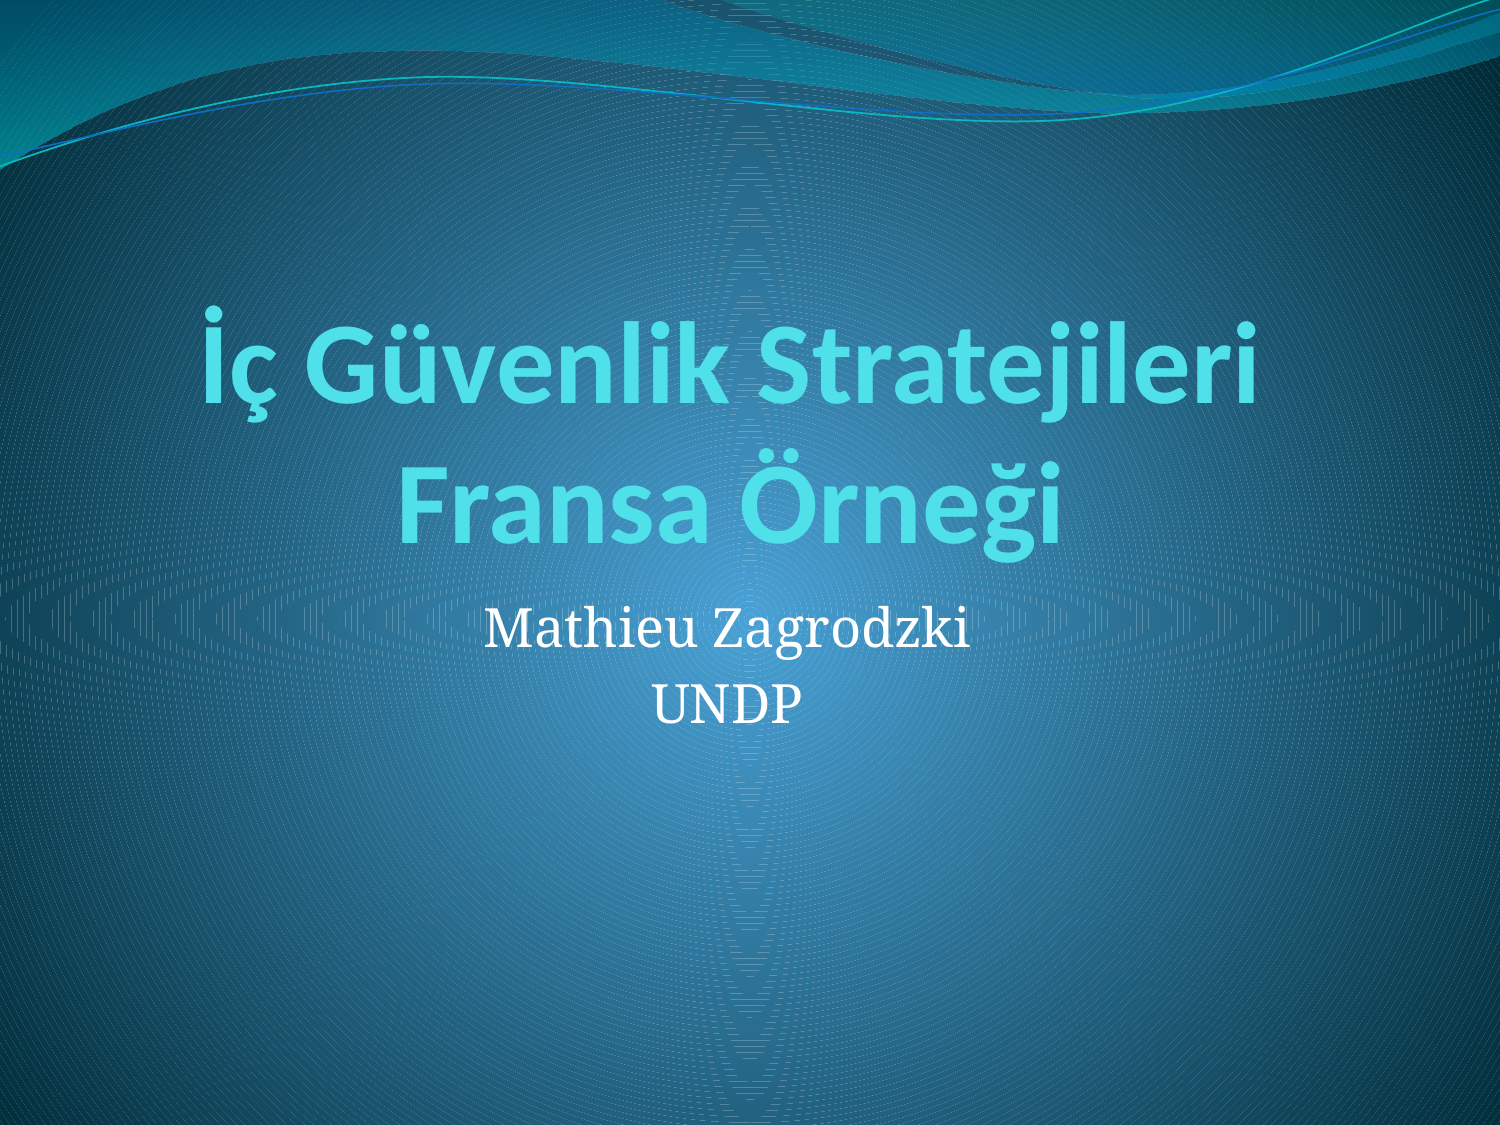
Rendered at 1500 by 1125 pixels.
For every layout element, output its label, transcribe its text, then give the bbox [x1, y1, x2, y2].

title İç Güvenlik Stratejileri Fransa Örneği [88, 208, 1377, 568]
subtitle Mathieu Zagrodzki UNDP [88, 586, 1377, 874]
